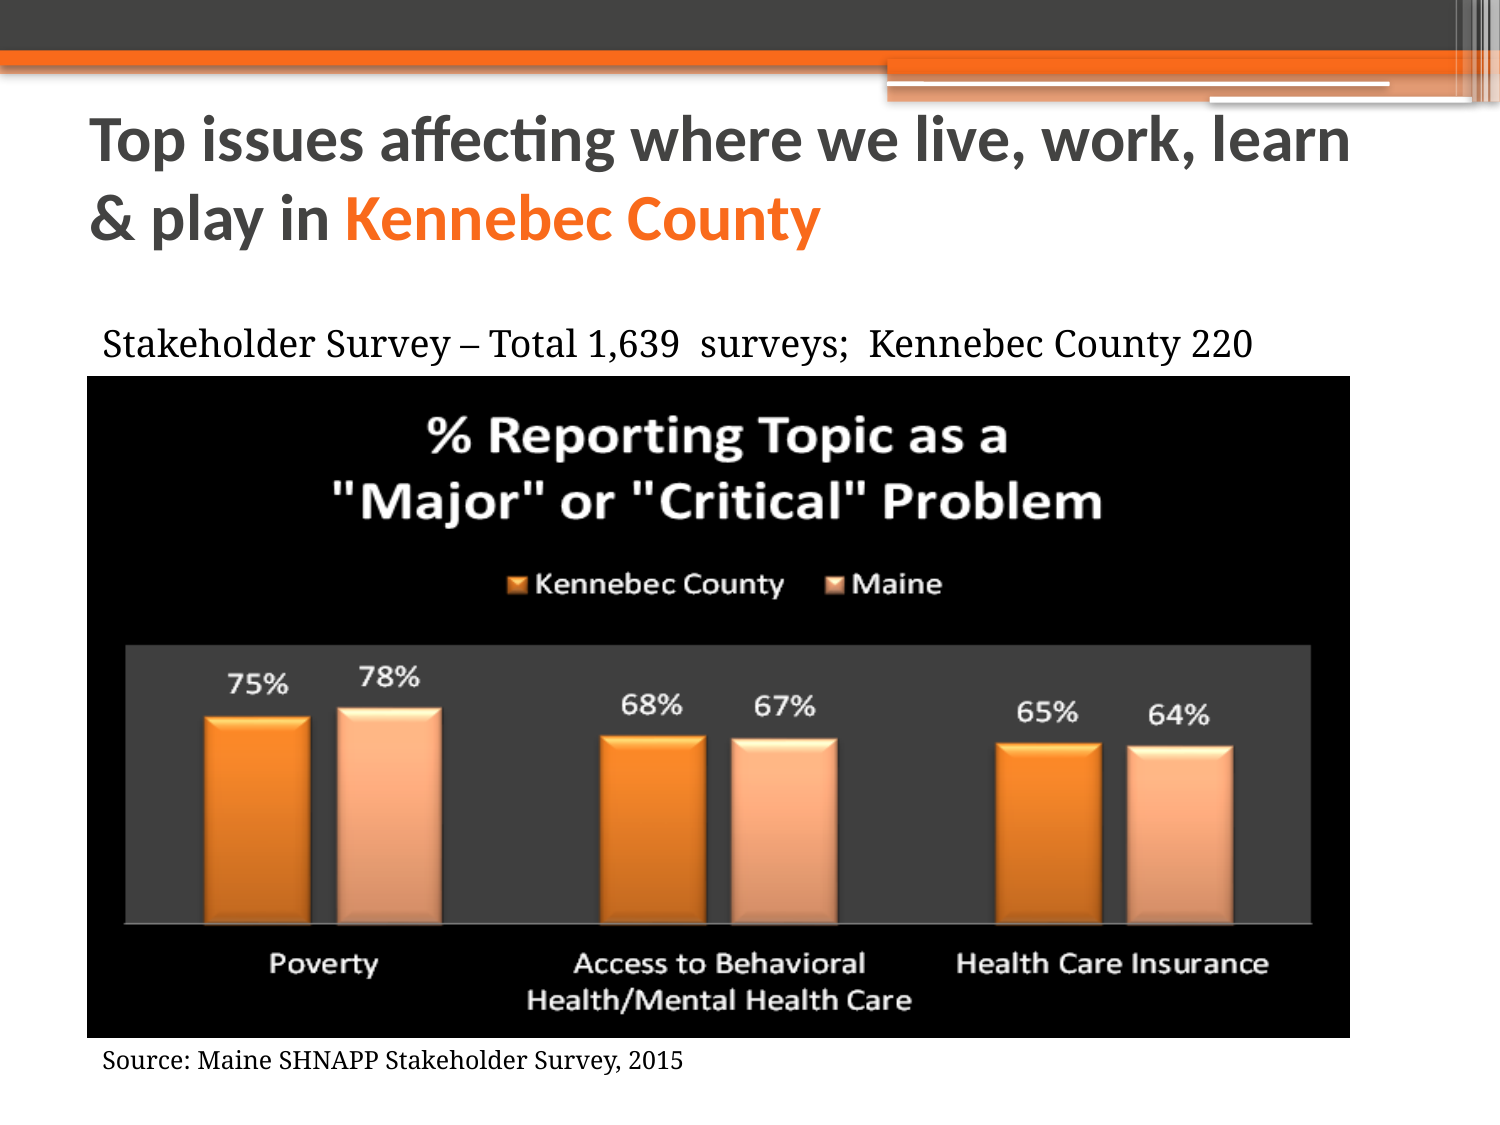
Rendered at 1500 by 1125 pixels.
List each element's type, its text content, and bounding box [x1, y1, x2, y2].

text_box Source: Maine SHNAPP Stakeholder Survey, 2015 [87, 1048, 863, 1125]
picture [87, 376, 1351, 1038]
title Top issues affecting where we live, work, learn & play in Kennebec County [75, 87, 1425, 263]
text_box Stakeholder Survey – Total 1,639 surveys; Kennebec County 220 surveys [87, 312, 1350, 375]
